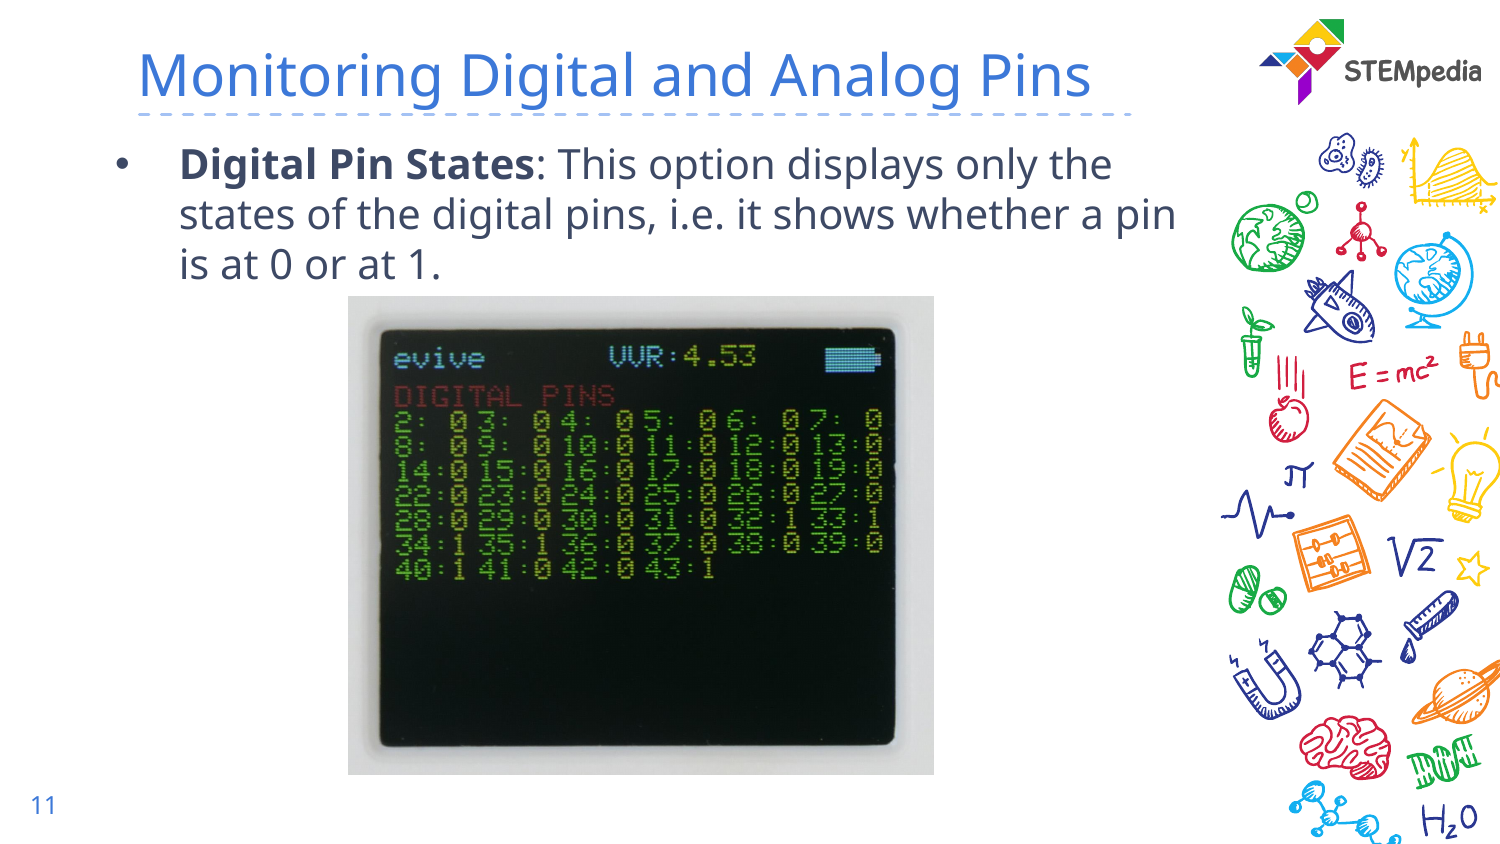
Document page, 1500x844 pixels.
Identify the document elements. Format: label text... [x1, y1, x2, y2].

list Digital Pin States: This option displays only the states of the digital pins, i.e. it shows whether a pin is at 0 or at 1. [88, 122, 1193, 792]
picture [1259, 19, 1481, 105]
slide_number ‹#› [14, 774, 105, 840]
title Monitoring Digital and Analog Pins [122, 0, 1130, 122]
picture [347, 296, 934, 775]
